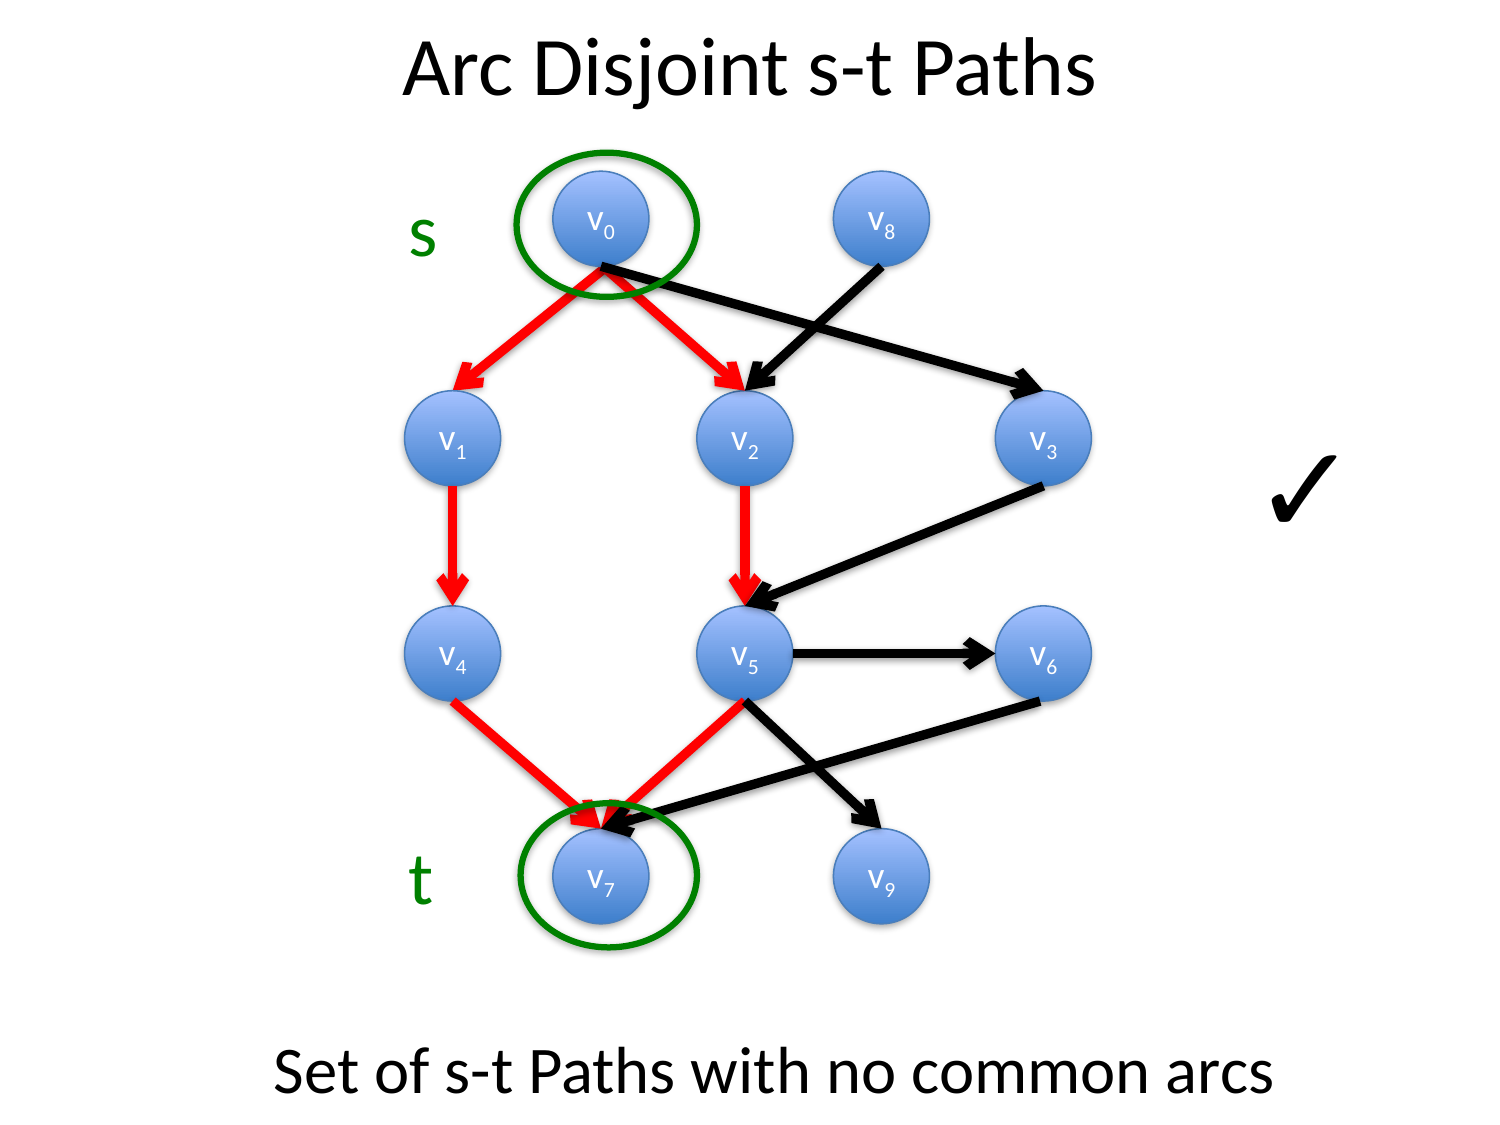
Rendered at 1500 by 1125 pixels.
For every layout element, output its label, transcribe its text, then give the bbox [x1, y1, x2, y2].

text_box v5 [696, 605, 794, 698]
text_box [452, 265, 598, 391]
text_box s [393, 173, 601, 279]
text_box v8 [832, 170, 931, 264]
text_box [546, 838, 698, 949]
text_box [882, 700, 1041, 829]
text_box ✓ [1238, 402, 1373, 568]
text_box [452, 700, 598, 829]
text_box v1 [403, 390, 502, 487]
text_box t [393, 822, 601, 927]
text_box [744, 700, 882, 829]
text_box Set of s-t Paths with no common arcs [258, 1019, 1290, 1114]
text_box v2 [696, 400, 794, 487]
text_box v6 [994, 605, 1093, 702]
text_box v4 [403, 605, 502, 702]
text_box v3 [994, 390, 1093, 487]
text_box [600, 265, 1044, 391]
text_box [744, 485, 1044, 607]
title Arc Disjoint s-t Paths [75, 8, 1425, 116]
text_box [600, 700, 743, 829]
text_box v9 [832, 837, 931, 925]
text_box [542, 151, 698, 263]
